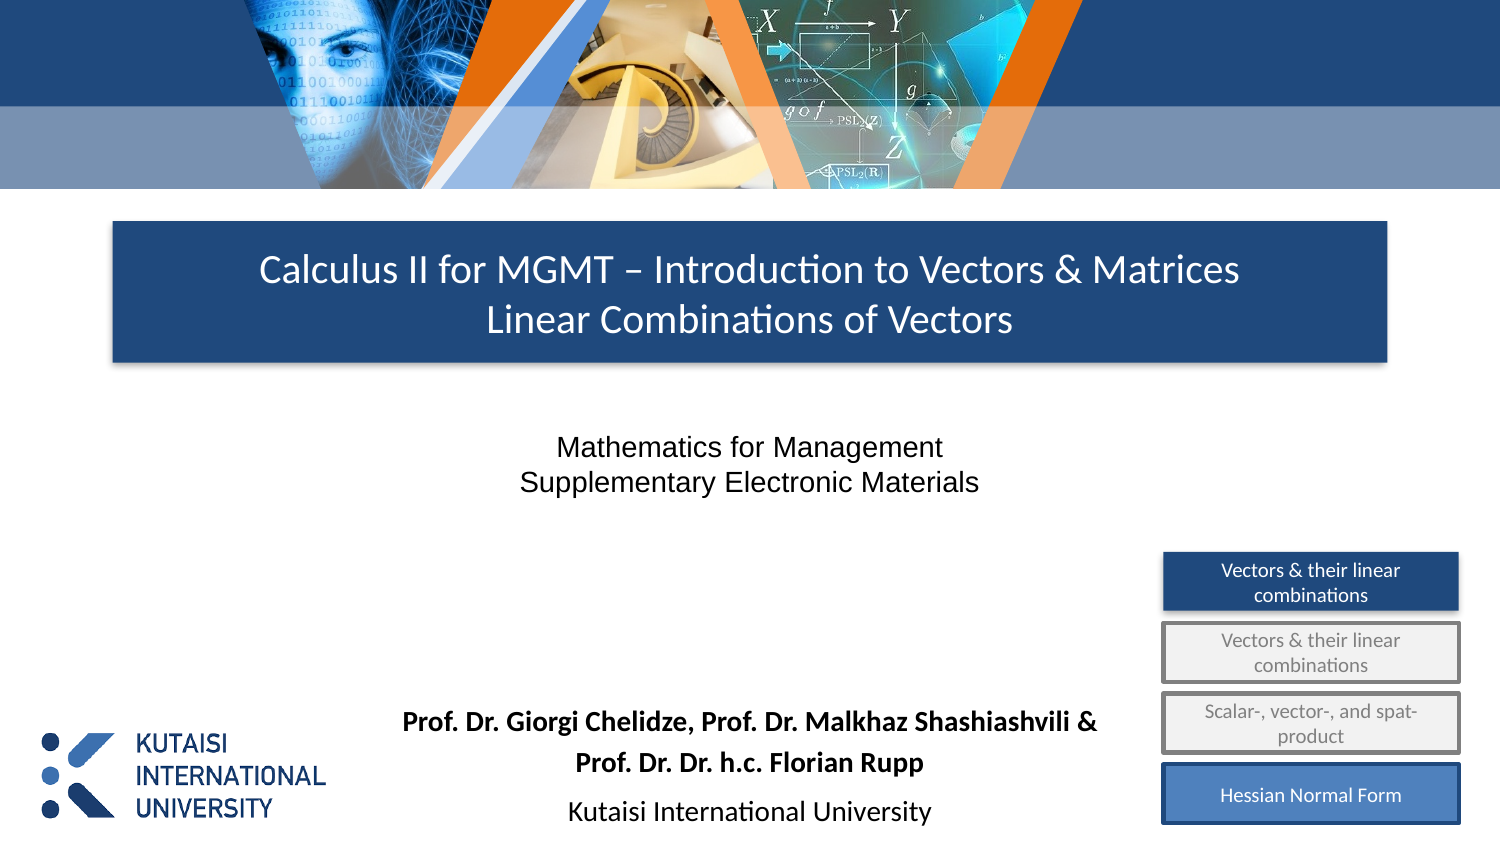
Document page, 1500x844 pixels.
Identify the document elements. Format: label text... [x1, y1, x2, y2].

subtitle Mathematics for Management Supplementary Electronic Materials [225, 386, 1275, 603]
picture [739, 0, 1034, 106]
text_box Vectors & their linear combinations [1161, 621, 1461, 684]
text_box Scalar-, vector-, and spat-product [1161, 691, 1461, 755]
picture [245, 0, 491, 106]
title Calculus II for MGMT – Introduction to Vectors & Matrices Linear Combinations of Vectors [112, 220, 1388, 363]
text_box Vectors & their linear combinations [1161, 550, 1461, 613]
text_box Hessian Normal Form [1161, 762, 1461, 825]
picture [555, 0, 745, 106]
picture [29, 727, 337, 824]
